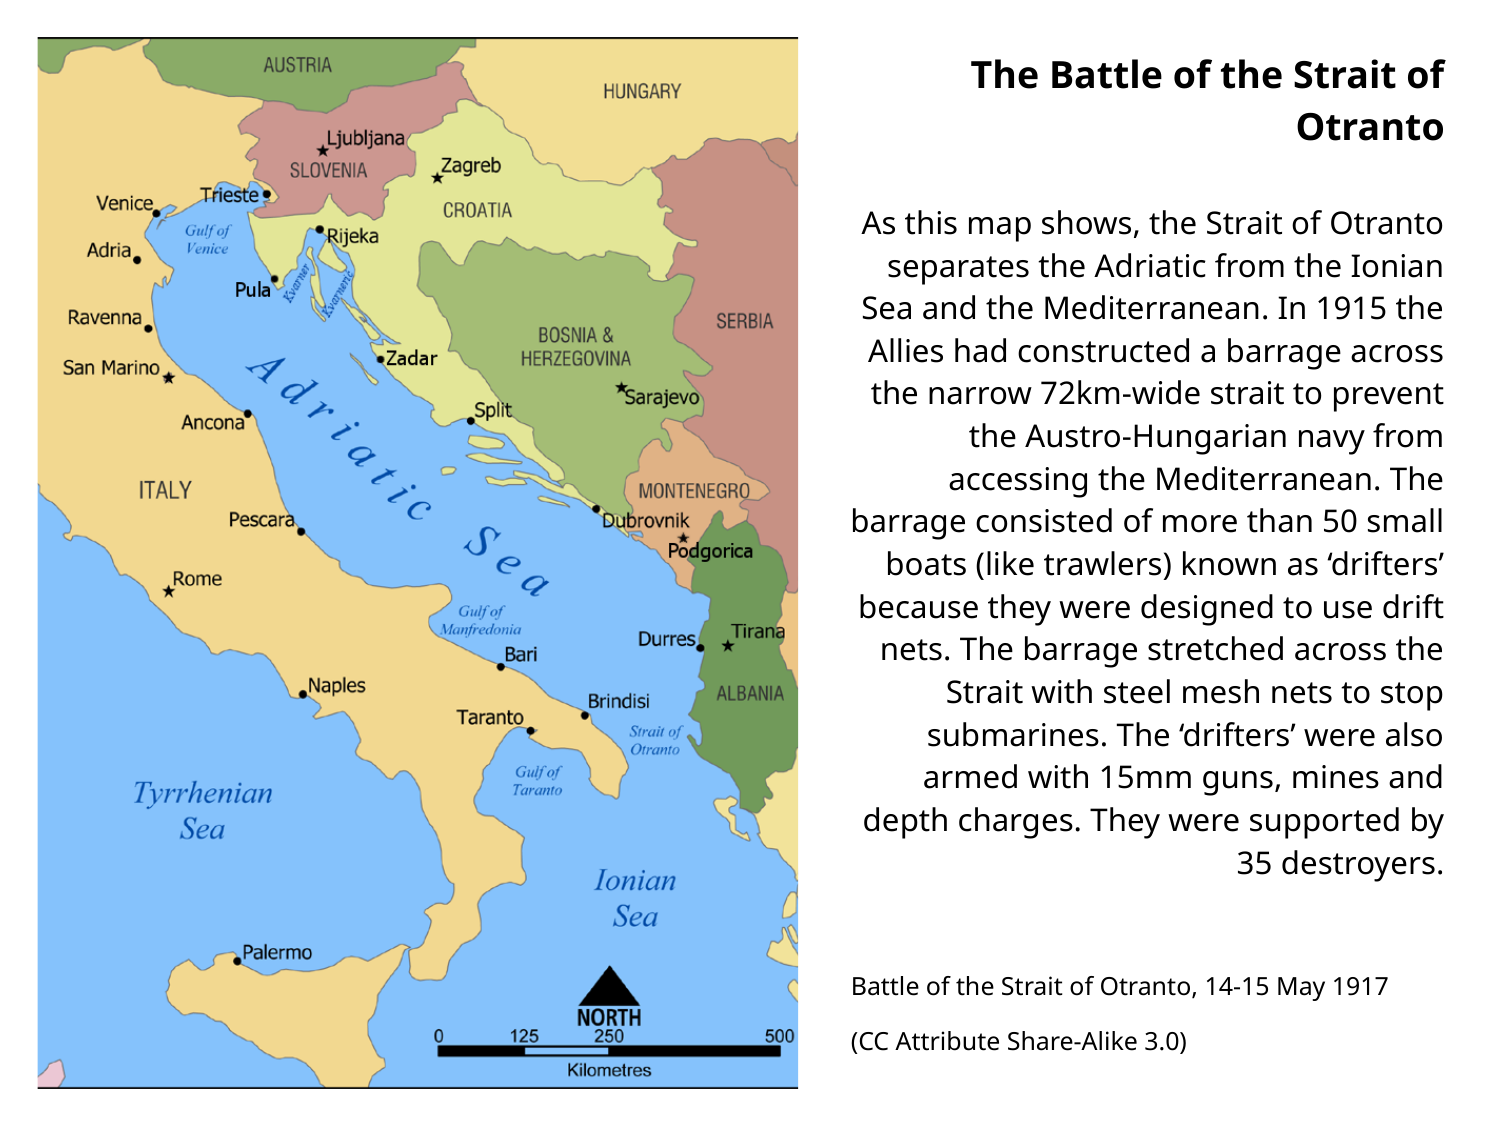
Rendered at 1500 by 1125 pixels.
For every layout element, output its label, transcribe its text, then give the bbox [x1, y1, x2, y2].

picture [37, 37, 799, 1089]
list As this map shows, the Strait of Otranto separates the Adriatic from the Ionian Sea and the Mediterranean. In 1915 the Allies had constructed a barrage across the narrow 72km-wide strait to prevent the Austro-Hungarian navy from accessing the Mediterranean. The barrage consisted of more than 50 small boats (like trawlers) known as ‘drifters’ because they were designed to use drift nets. The barrage stretched across the Strait with steel mesh nets to stop submarines. The ‘drifters’ were also armed with 15mm guns, mines and depth charges. They were supported by 35 destroyers. [826, 190, 1460, 890]
title The Battle of the Strait of Otranto [826, 37, 1460, 188]
list Battle of the Strait of Otranto, 14-15 May 1917 (CC Attribute Share-Alike 3.0) [835, 958, 1451, 1089]
